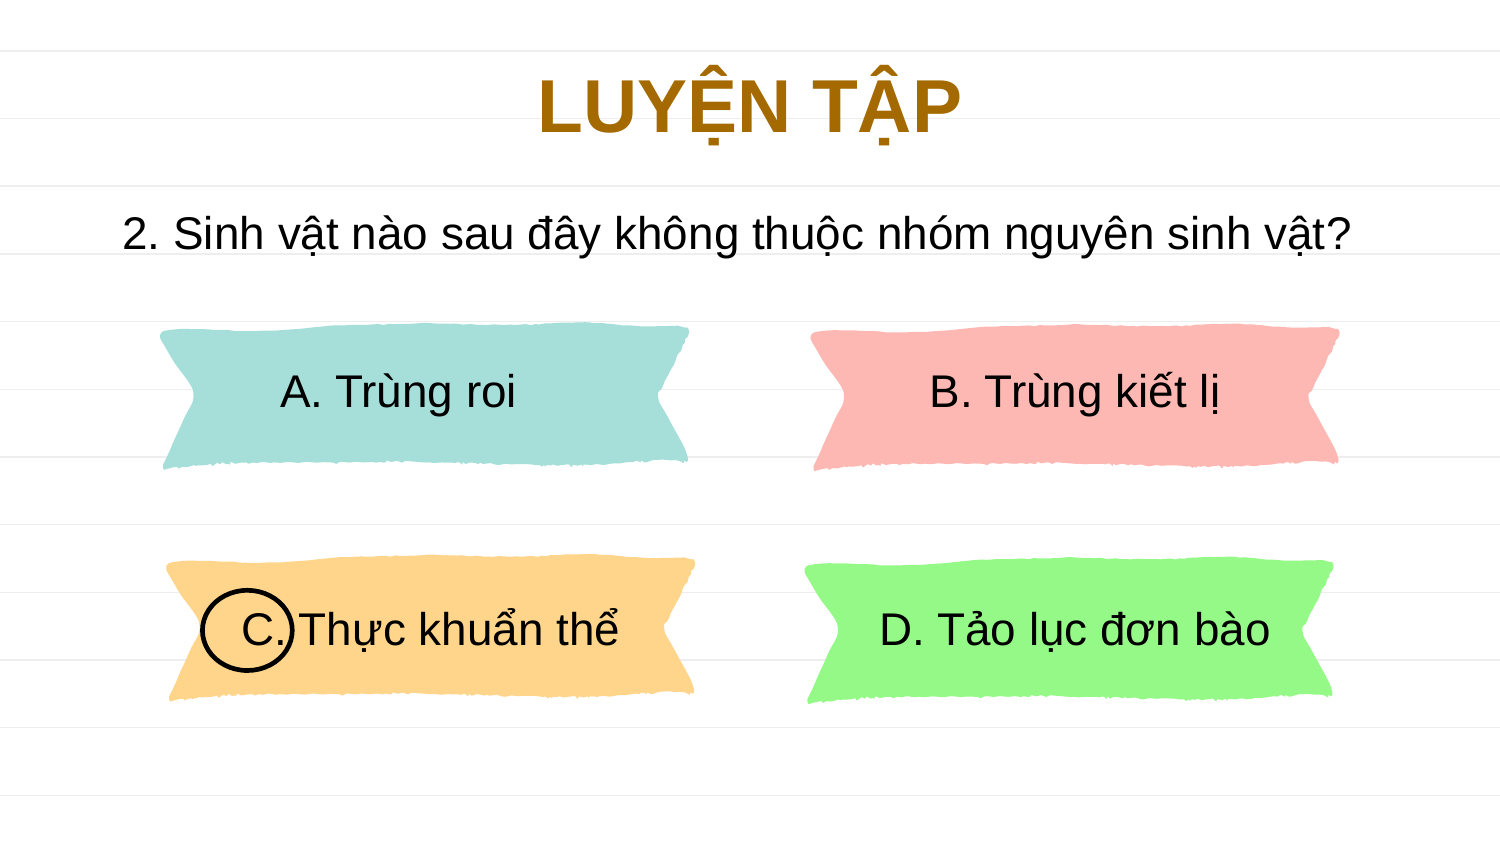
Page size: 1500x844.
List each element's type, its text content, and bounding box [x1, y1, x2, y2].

text_box [200, 588, 295, 673]
text_box C. Thực khuẩn thể [269, 592, 649, 663]
text_box [810, 323, 1340, 366]
text_box [804, 556, 1334, 705]
text_box [813, 425, 1339, 472]
text_box B. Trùng kiết lị [826, 354, 1325, 425]
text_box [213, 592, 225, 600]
text_box D. Tảo lục đơn bào [862, 592, 1288, 663]
text_box A. Trùng roi [202, 354, 595, 425]
text_box 2. Sinh vật nào sau đây không thuộc nhóm nguyên sinh vật? [107, 168, 1393, 266]
text_box LUYỆN TẬP [196, 42, 1304, 163]
text_box [166, 553, 696, 702]
text_box [160, 322, 690, 470]
